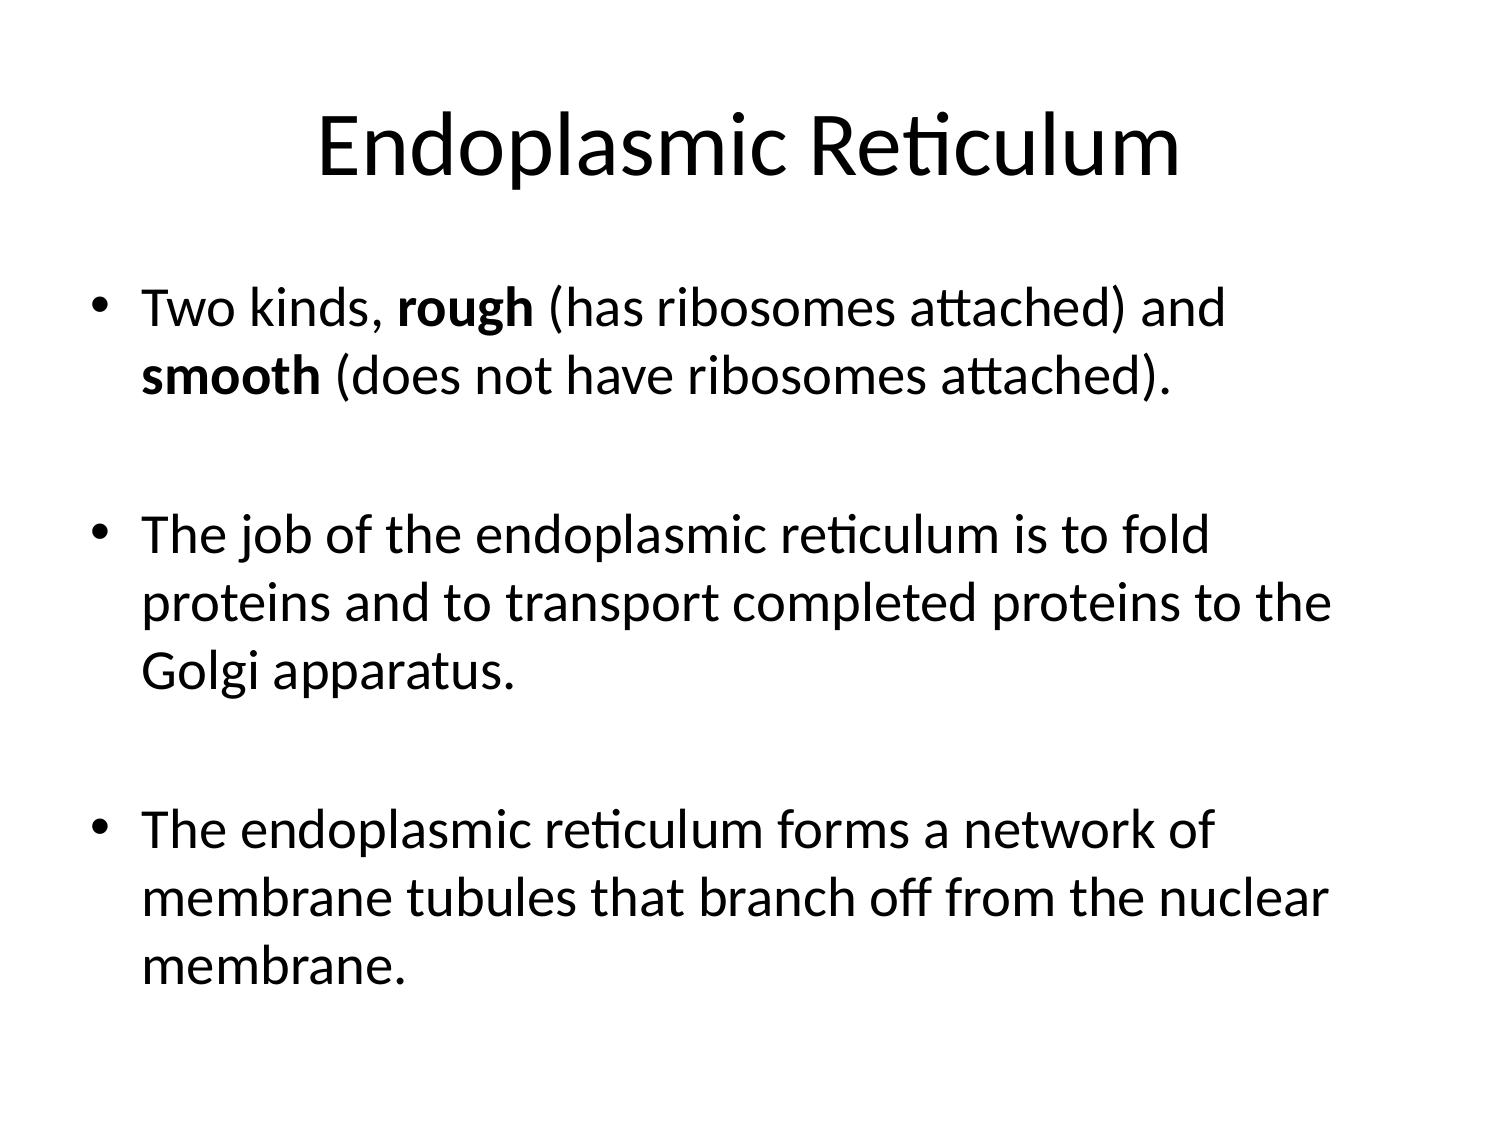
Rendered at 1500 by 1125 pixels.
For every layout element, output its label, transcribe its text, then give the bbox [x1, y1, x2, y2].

list Two kinds, rough (has ribosomes attached) and smooth (does not have ribosomes attached). The job of the endoplasmic reticulum is to fold proteins and to transport completed proteins to the Golgi apparatus. The endoplasmic reticulum forms a network of membrane tubules that branch off from the nuclear membrane. [75, 262, 1425, 1005]
title Endoplasmic Reticulum [75, 45, 1425, 233]
